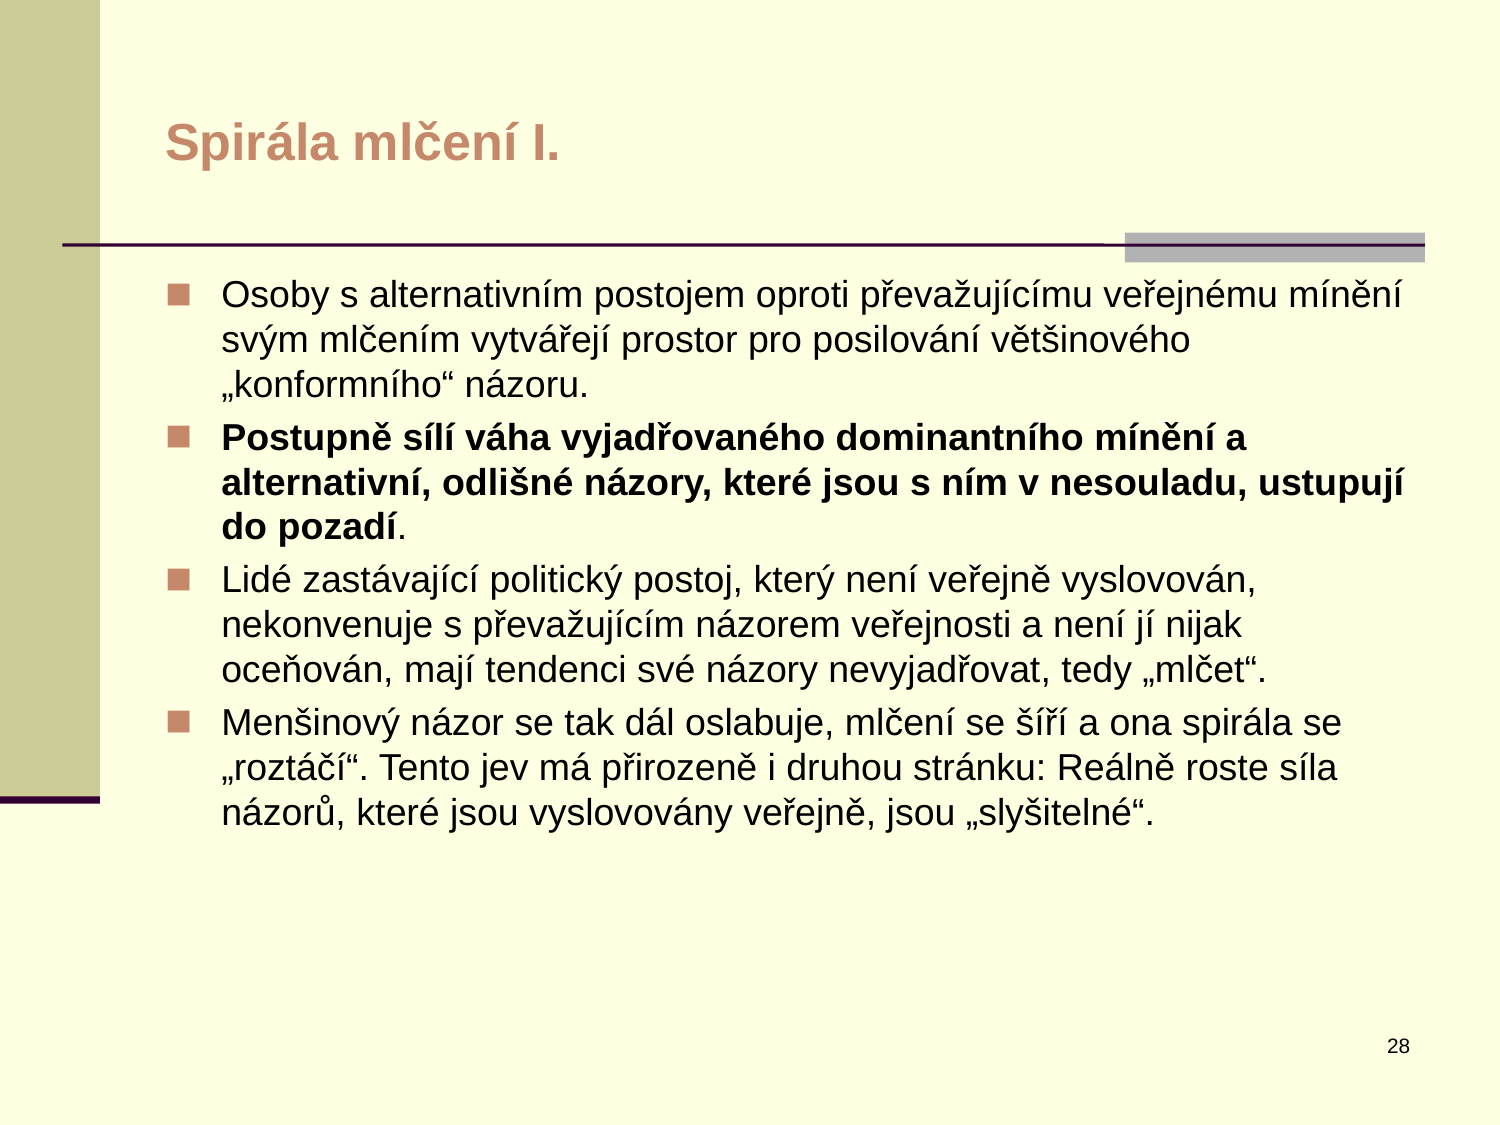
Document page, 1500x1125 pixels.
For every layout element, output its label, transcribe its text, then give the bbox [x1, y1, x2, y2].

title Spirála mlčení I. [150, 45, 1425, 234]
slide_number 28 [1112, 1025, 1425, 1100]
list Osoby s alternativním postojem oproti převažujícímu veřejnému mínění svým mlčením vytvářejí prostor pro posilování většinového „konformního“ názoru. Postupně sílí váha vyjadřovaného dominantního mínění a alternativní, odlišné názory, které jsou s ním v nesouladu, ustupují do pozadí. Lidé zastávající politický postoj, který není veřejně vyslovován, nekonvenuje s převažujícím názorem veřejnosti a není jí nijak oceňován, mají tendenci své názory nevyjadřovat, tedy „mlčet“. Menšinový názor se tak dál oslabuje, mlčení se šíří a ona spirála se „roztáčí“. Tento jev má přirozeně i druhou stránku: Reálně roste síla názorů, které jsou vyslovovány veřejně, jsou „slyšitelné“. [150, 262, 1425, 1006]
